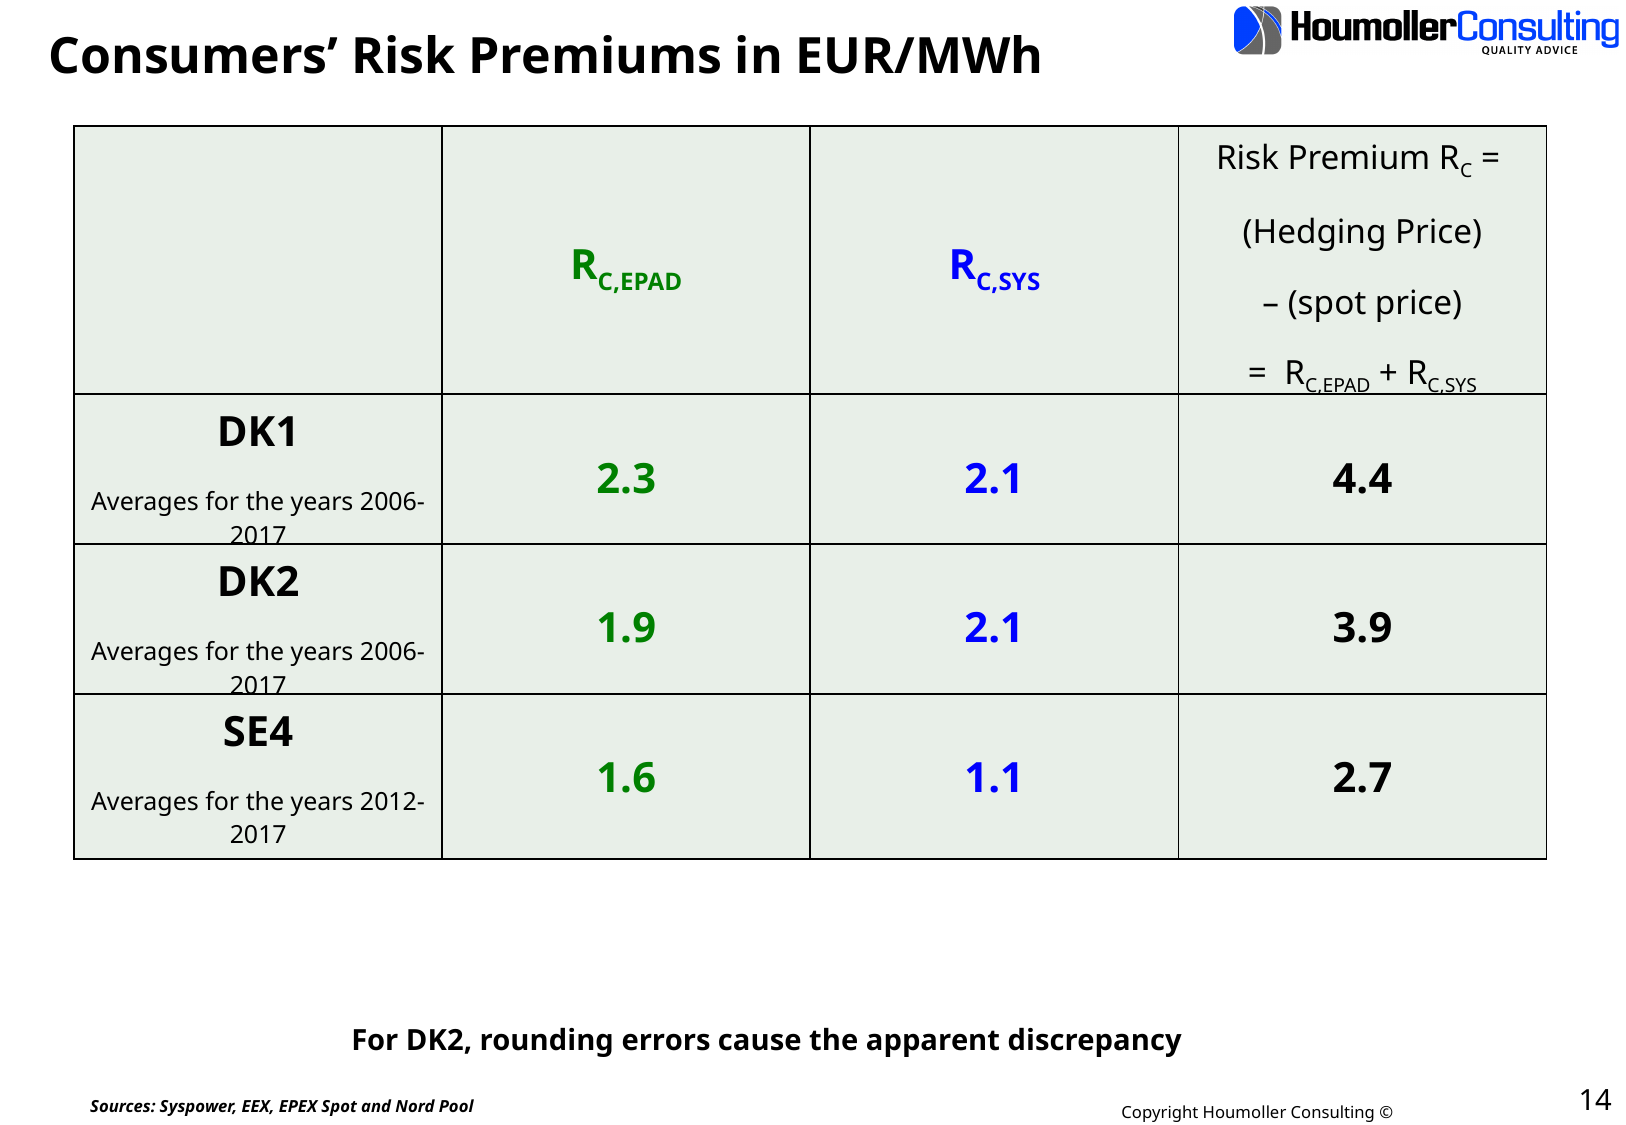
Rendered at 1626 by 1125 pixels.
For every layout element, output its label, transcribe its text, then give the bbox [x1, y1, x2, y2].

title Consumers’ Risk Premiums in EUR/MWh [33, 0, 1229, 109]
table_header [75, 127, 441, 393]
table_header 4.4 [1179, 395, 1546, 543]
table_header 2.7 [1179, 695, 1546, 858]
text_box For DK2, rounding errors cause the apparent discrepancy [336, 1013, 1198, 1064]
table_header DK2 Averages for the years 2006-2017 [75, 545, 441, 693]
text_box Sources: Syspower, EEX, EPEX Spot and Nord Pool [75, 1088, 490, 1124]
table_header 2.3 [443, 395, 809, 543]
table_header 1.1 [811, 695, 1178, 858]
table_header RC,SYS [811, 127, 1178, 393]
slide_number 14 [1288, 1063, 1625, 1125]
table_header Risk Premium RC = (Hedging Price) – (spot price) = RC,EPAD + RC,SYS [1179, 127, 1546, 393]
table_header 3.9 [1179, 545, 1546, 693]
text_box [16, 1063, 223, 1122]
table_header 2.1 [811, 545, 1178, 693]
table_header 2.1 [811, 395, 1178, 543]
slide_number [4, 1063, 344, 1125]
table_header 1.9 [443, 545, 809, 693]
table_header 1.6 [443, 695, 809, 858]
table_header DK1 Averages for the years 2006-2017 [75, 395, 441, 543]
table_header SE4 Averages for the years 2012-2017 [75, 695, 441, 858]
picture [1234, 6, 1619, 55]
table_header RC,EPAD [443, 127, 809, 393]
